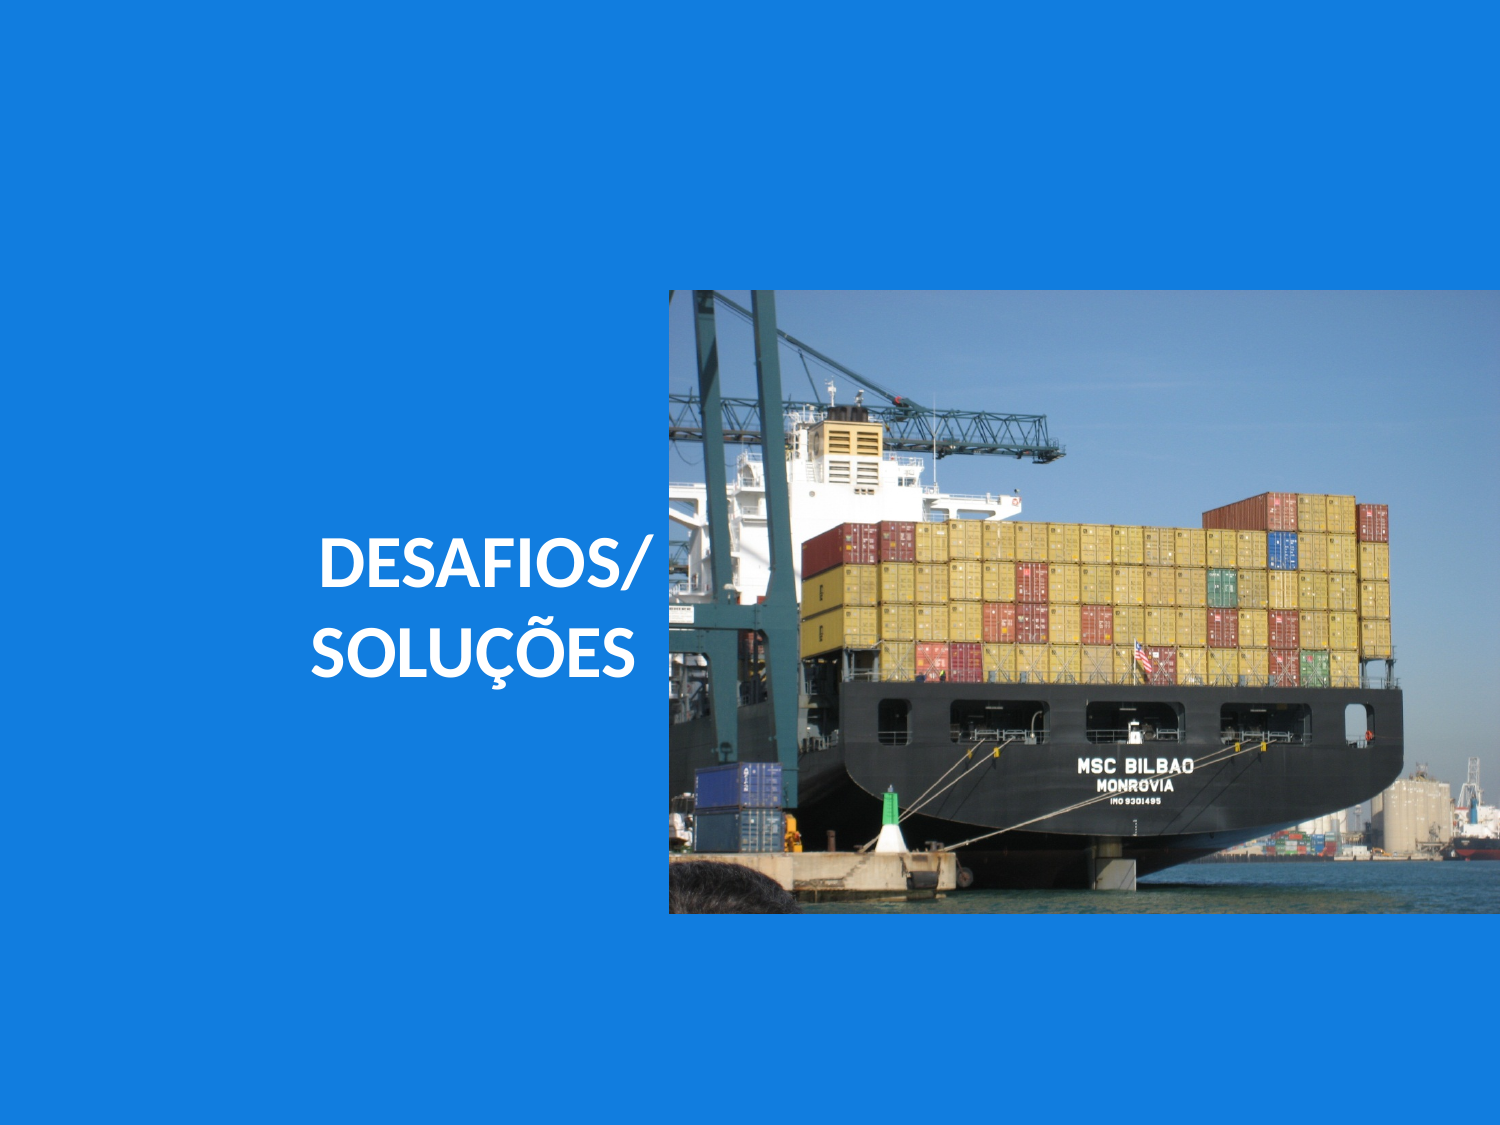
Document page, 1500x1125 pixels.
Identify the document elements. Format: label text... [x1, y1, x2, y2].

picture [668, 290, 1500, 915]
text_box DESAFIOS/ SOLUÇÕES [0, 393, 663, 812]
